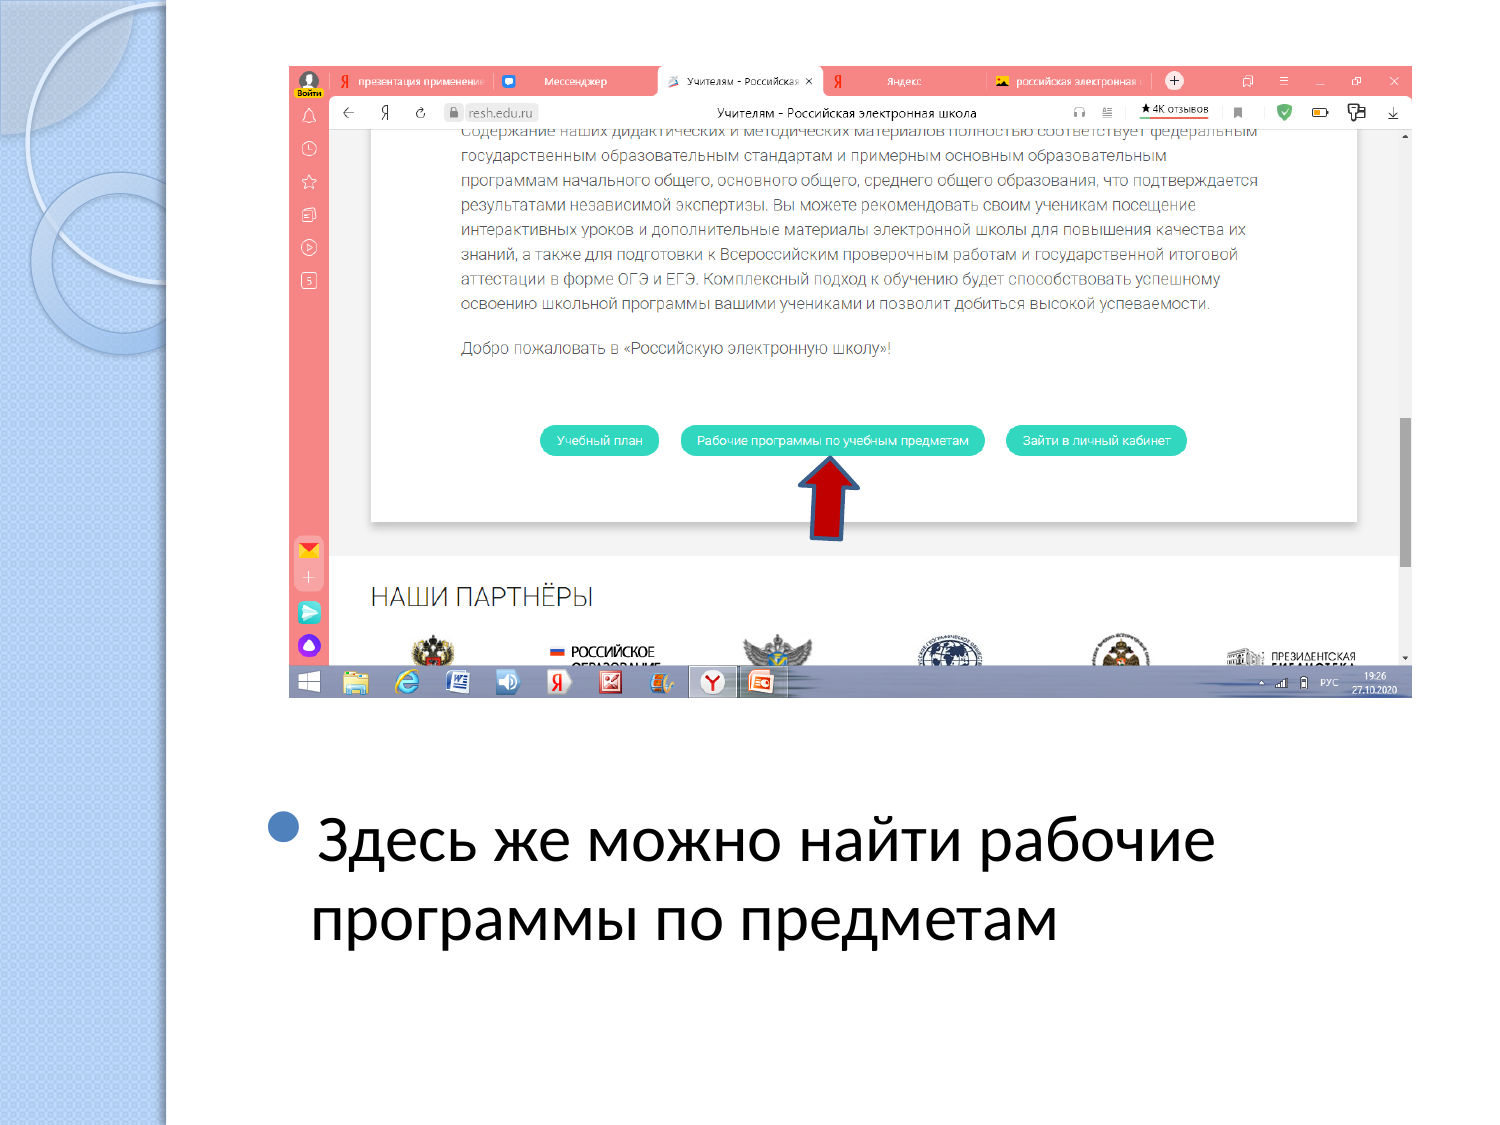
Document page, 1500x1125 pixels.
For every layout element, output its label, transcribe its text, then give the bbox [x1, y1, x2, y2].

picture [288, 66, 1412, 698]
list Здесь же можно найти рабочие программы по предметам [235, 786, 1466, 1025]
